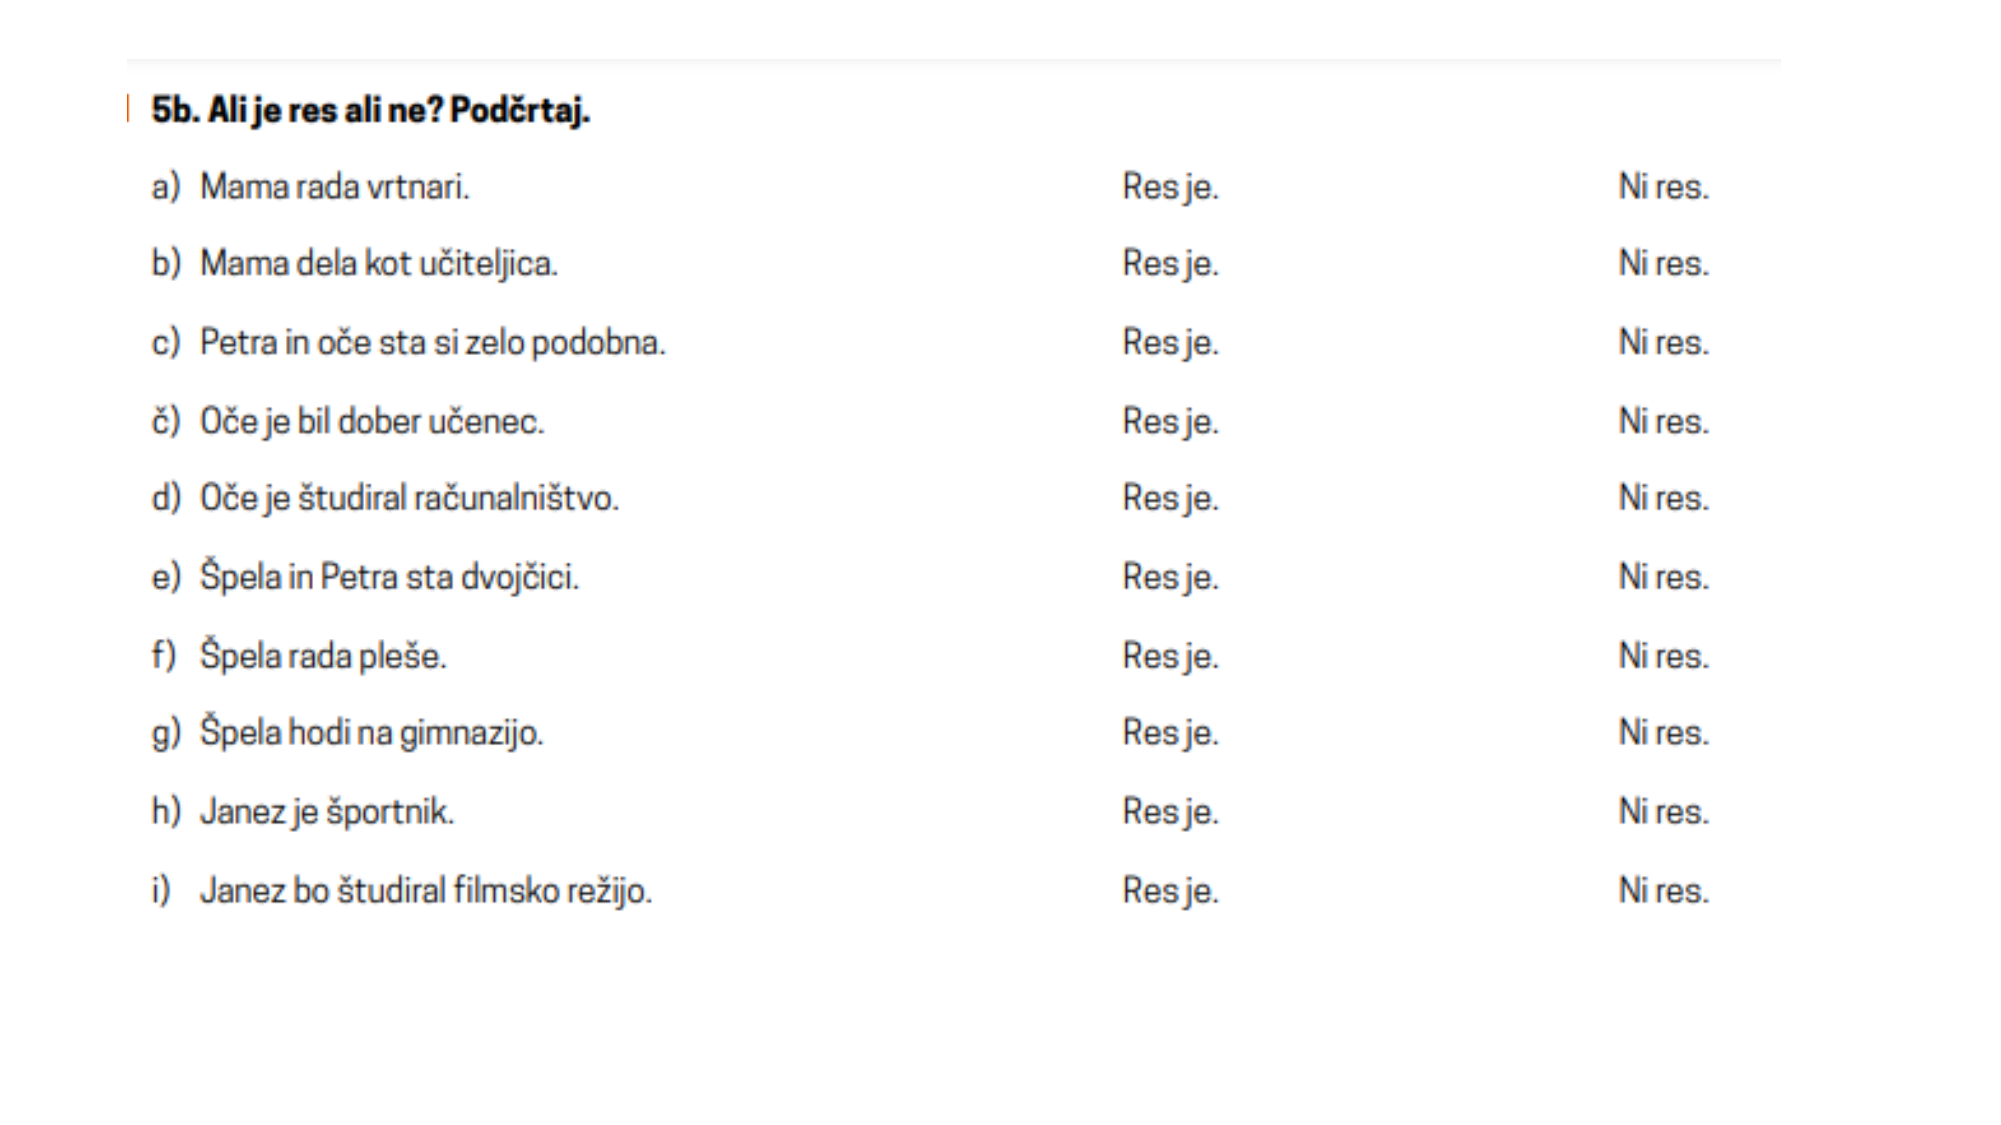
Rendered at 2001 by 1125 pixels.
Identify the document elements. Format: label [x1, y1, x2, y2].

list [127, 59, 1781, 967]
